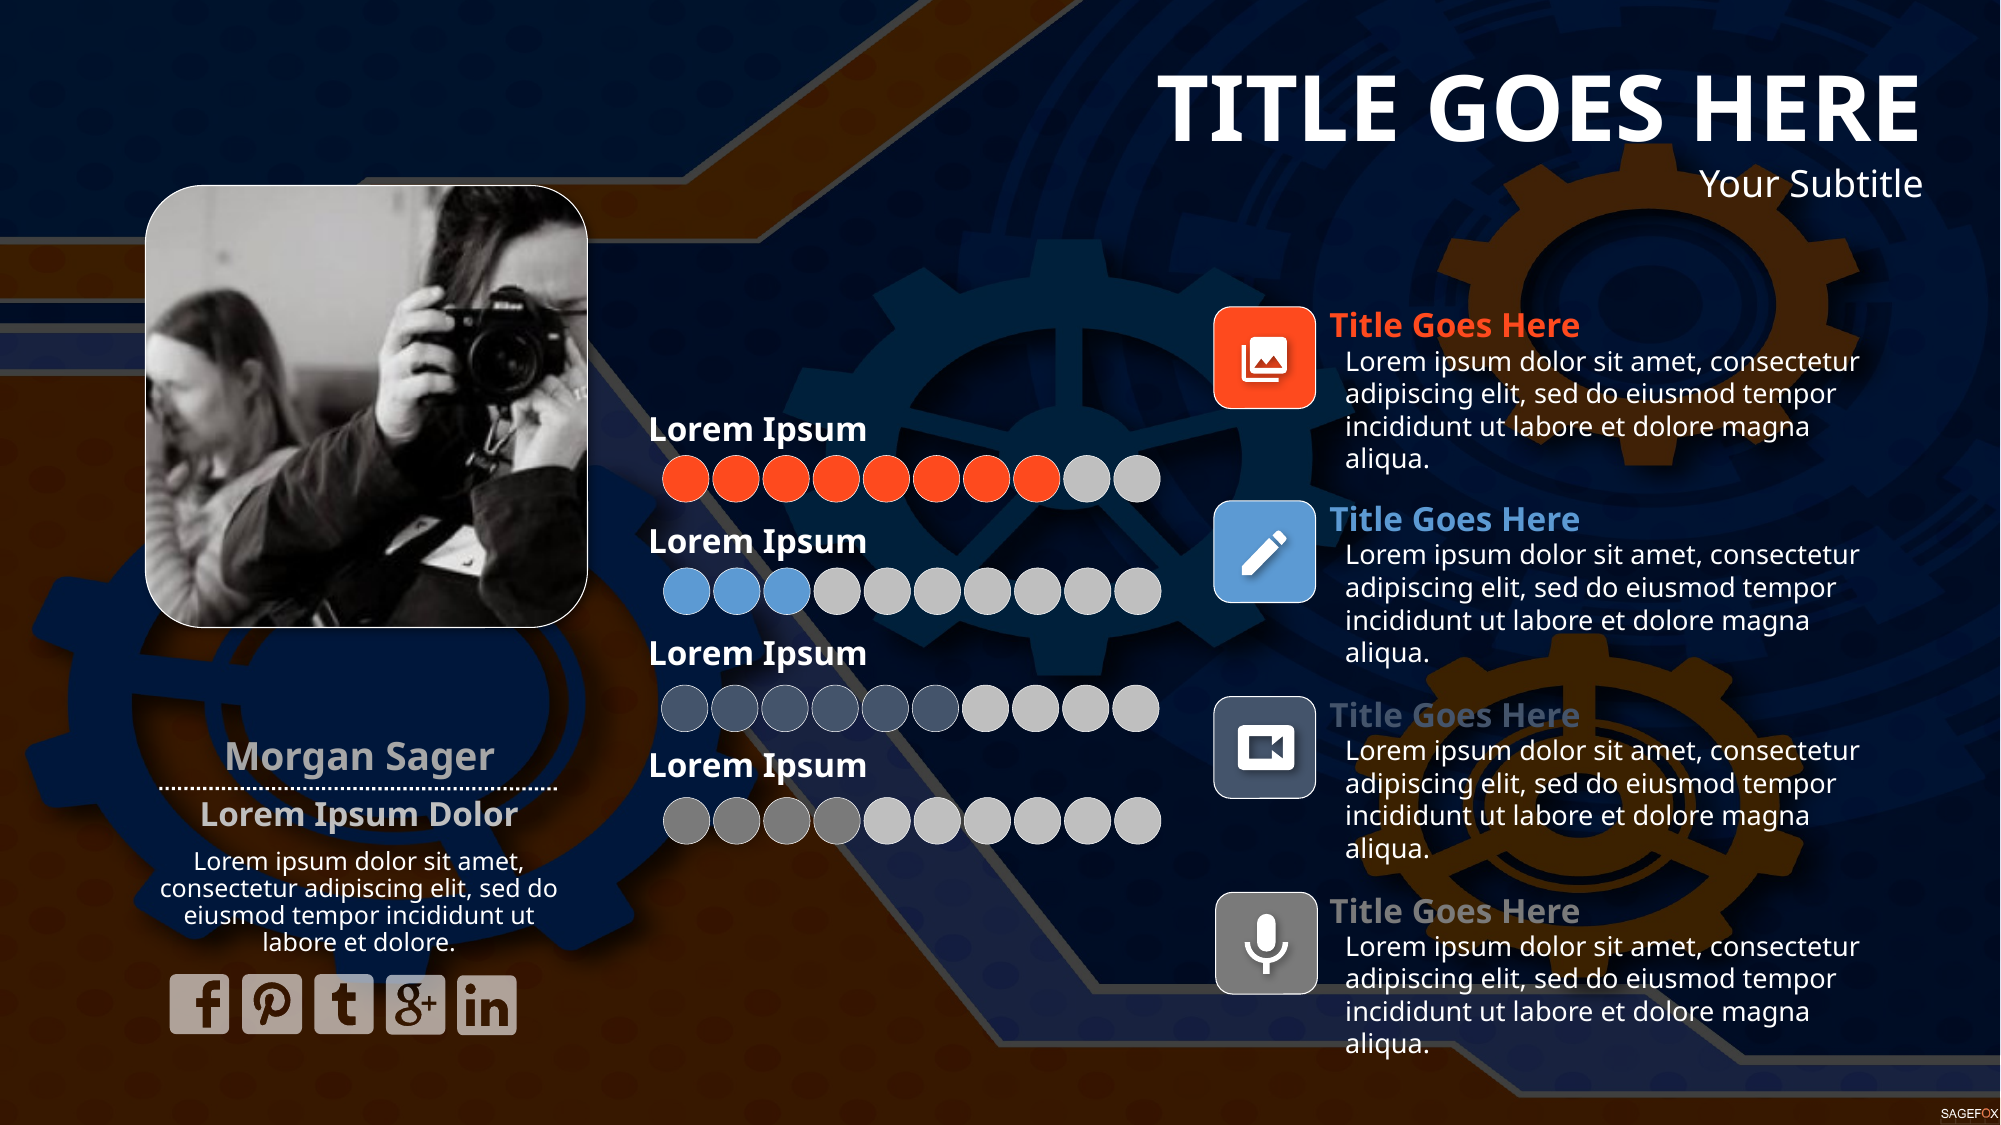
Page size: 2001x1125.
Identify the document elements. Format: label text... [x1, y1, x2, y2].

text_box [662, 455, 1161, 503]
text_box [1213, 306, 1316, 409]
text_box Lorem Ipsum [633, 624, 883, 680]
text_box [1213, 500, 1316, 603]
text_box Lorem Ipsum [633, 512, 883, 568]
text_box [169, 974, 517, 1036]
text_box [663, 567, 1162, 615]
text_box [661, 685, 1160, 732]
picture [0, 0, 2001, 1125]
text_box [1215, 892, 1318, 995]
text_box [1345, 889, 1875, 1028]
list Lorem Ipsum Dolor [184, 794, 535, 837]
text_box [663, 797, 1161, 845]
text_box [1345, 304, 1875, 443]
text_box Lorem Ipsum [633, 401, 883, 456]
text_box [1213, 696, 1316, 799]
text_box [1345, 693, 1875, 833]
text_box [1345, 498, 1875, 637]
list Morgan Sager [184, 736, 535, 779]
text_box TITLE GOES HERE Your Subtitle [1035, 42, 1939, 212]
text_box Lorem Ipsum [633, 736, 883, 792]
list Lorem ipsum dolor sit amet, consectetur adipiscing elit, sed do eiusmod tempor incididunt ut labore et dolore. [159, 848, 560, 962]
